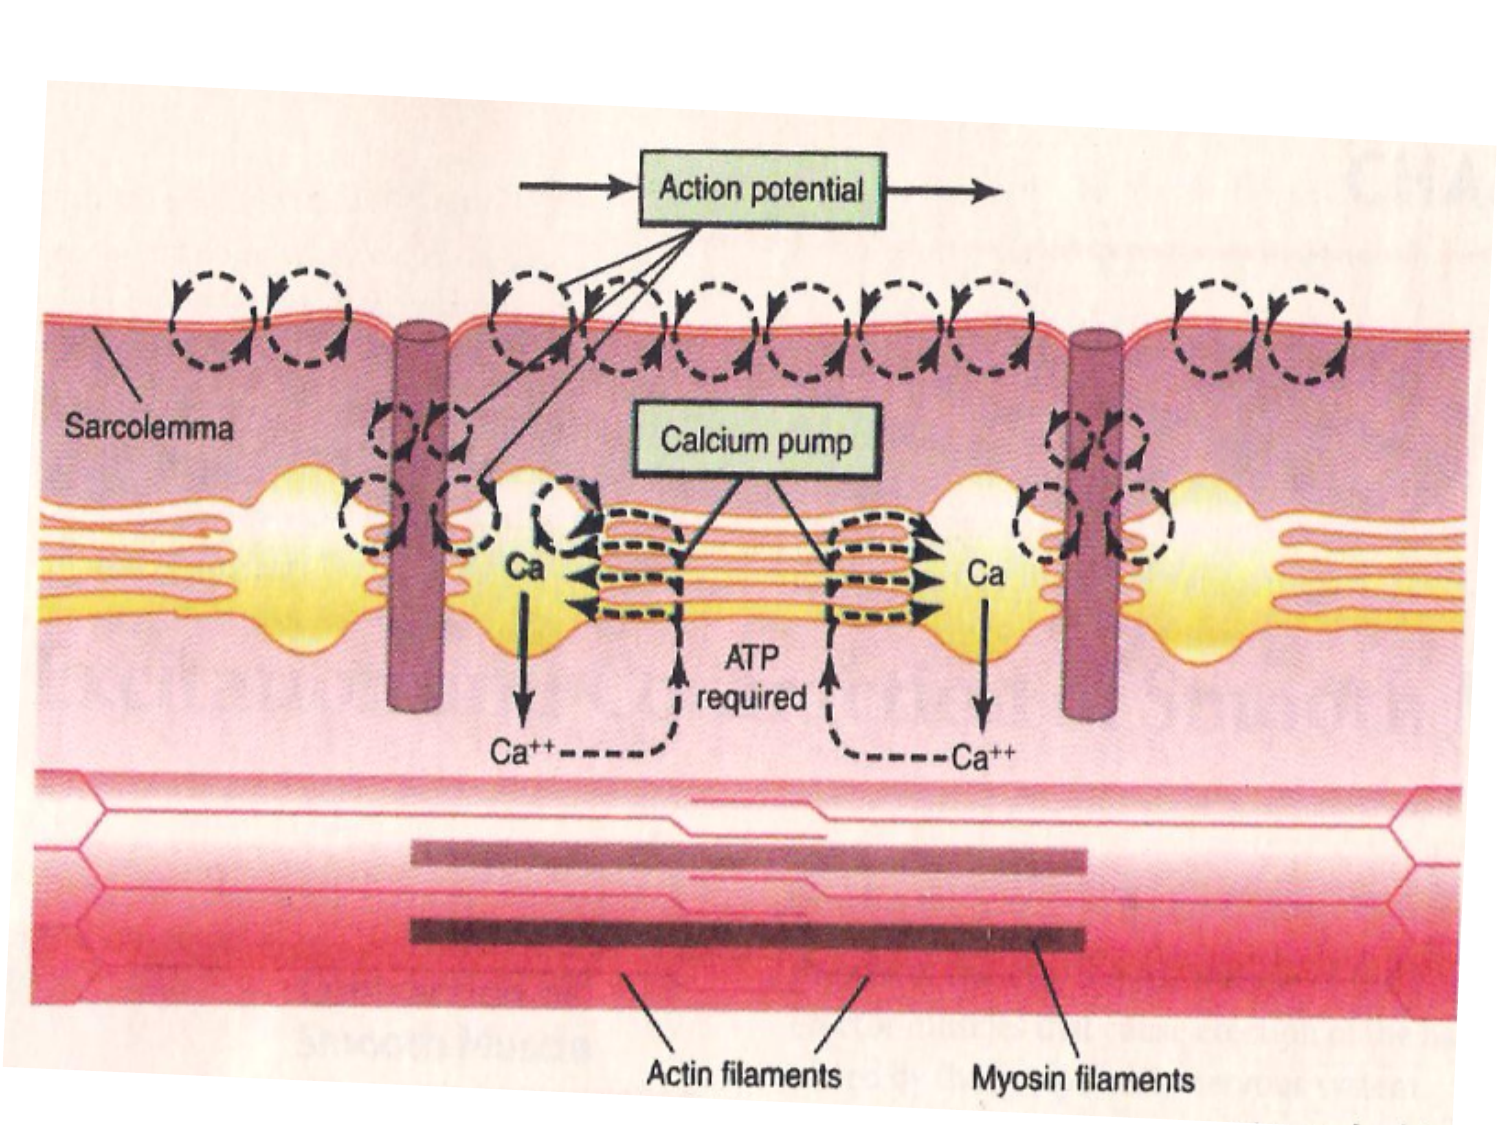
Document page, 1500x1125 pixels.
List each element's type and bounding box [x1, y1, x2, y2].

picture [1244, 134, 1497, 1125]
picture [2, 80, 255, 1079]
list [255, 0, 1244, 1125]
